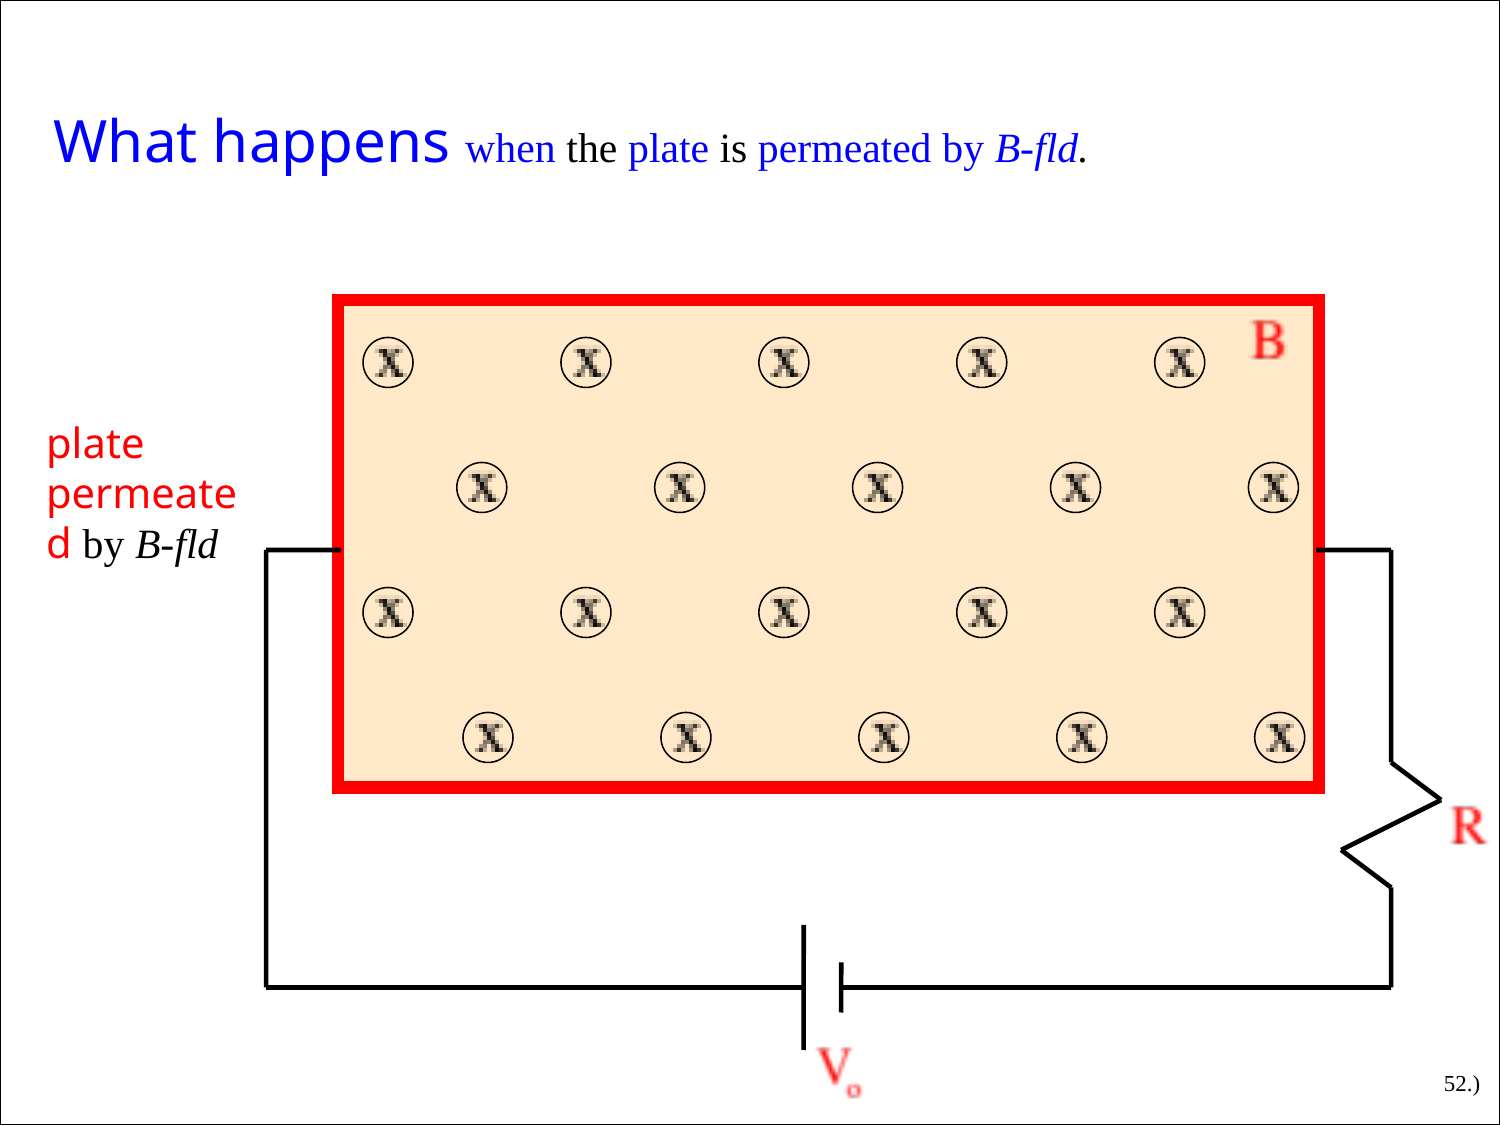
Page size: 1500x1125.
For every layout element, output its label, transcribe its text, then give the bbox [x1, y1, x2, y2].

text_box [337, 299, 1320, 788]
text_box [811, 1039, 871, 1103]
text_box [1444, 801, 1493, 849]
text_box plate permeated by B-fld [31, 409, 267, 575]
text_box 52.) [1430, 1061, 1495, 1103]
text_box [1244, 315, 1289, 364]
text_box [0, 0, 1500, 1125]
